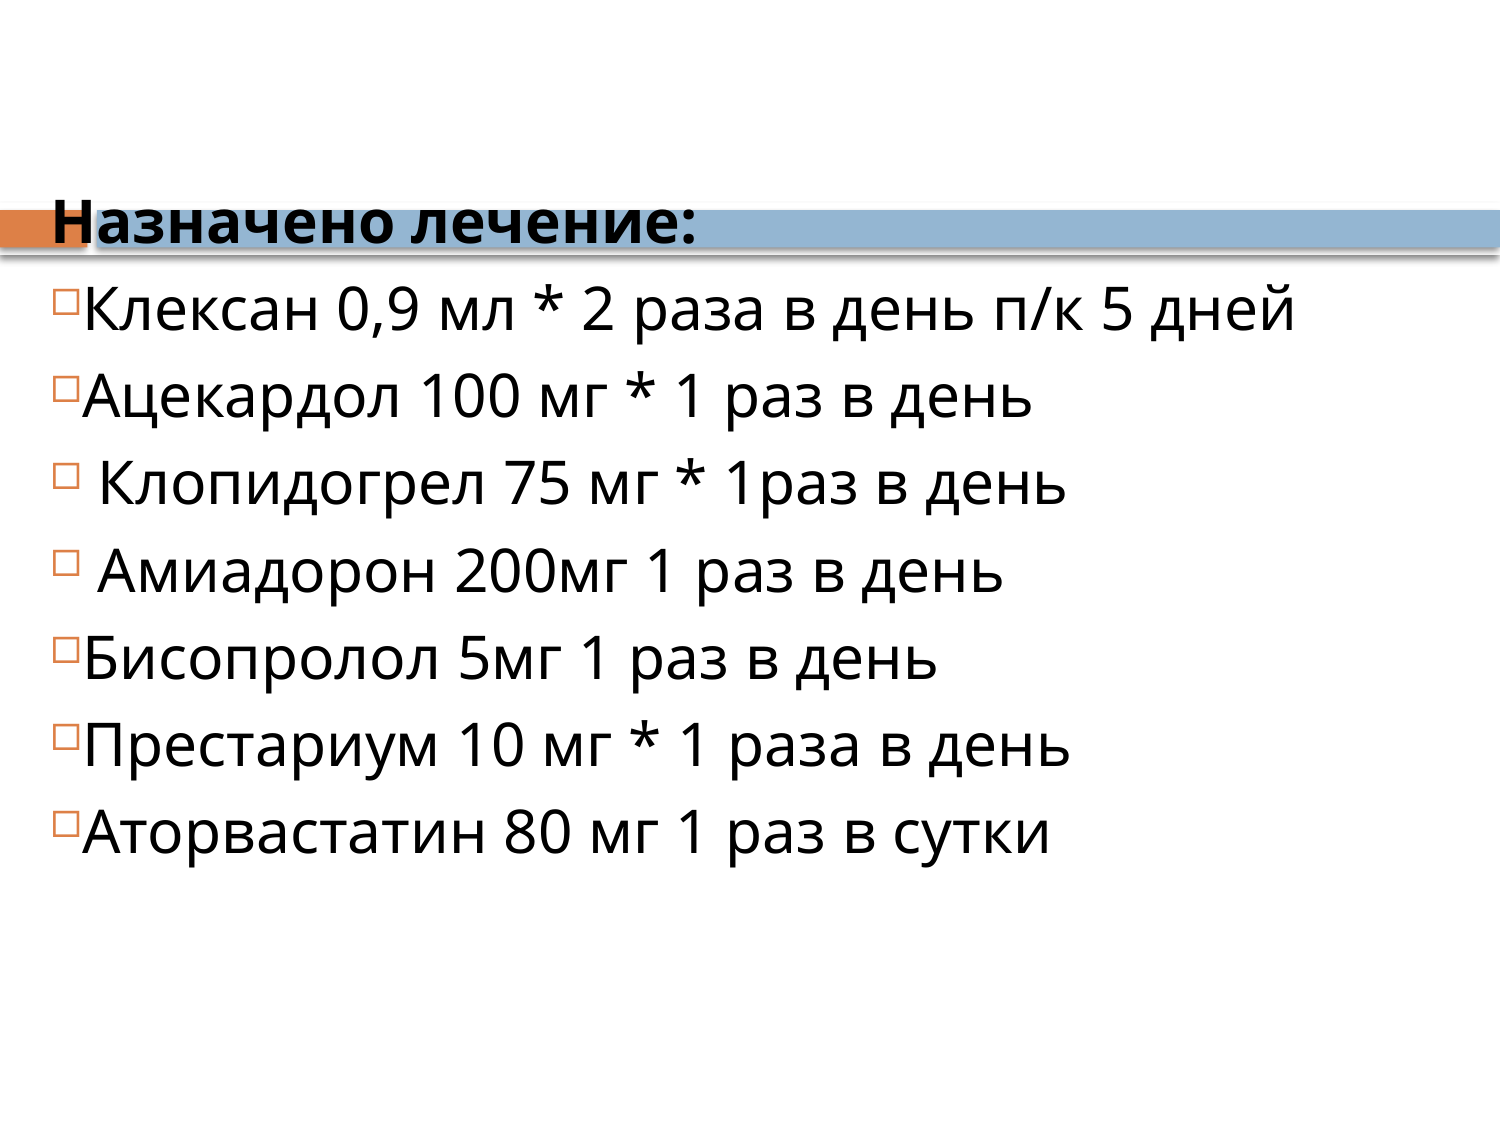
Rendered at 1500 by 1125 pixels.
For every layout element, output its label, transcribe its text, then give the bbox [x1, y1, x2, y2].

list Назначено лечение: Клексан 0,9 мл * 2 раза в день п/к 5 дней Ацекардол 100 мг * 1 раз в день Клопидогрел 75 мг * 1раз в день Амиадорон 200мг 1 раз в день Бисопролол 5мг 1 раз в день Престариум 10 мг * 1 раза в день Аторвастатин 80 мг 1 раз в сутки [35, 175, 1500, 950]
